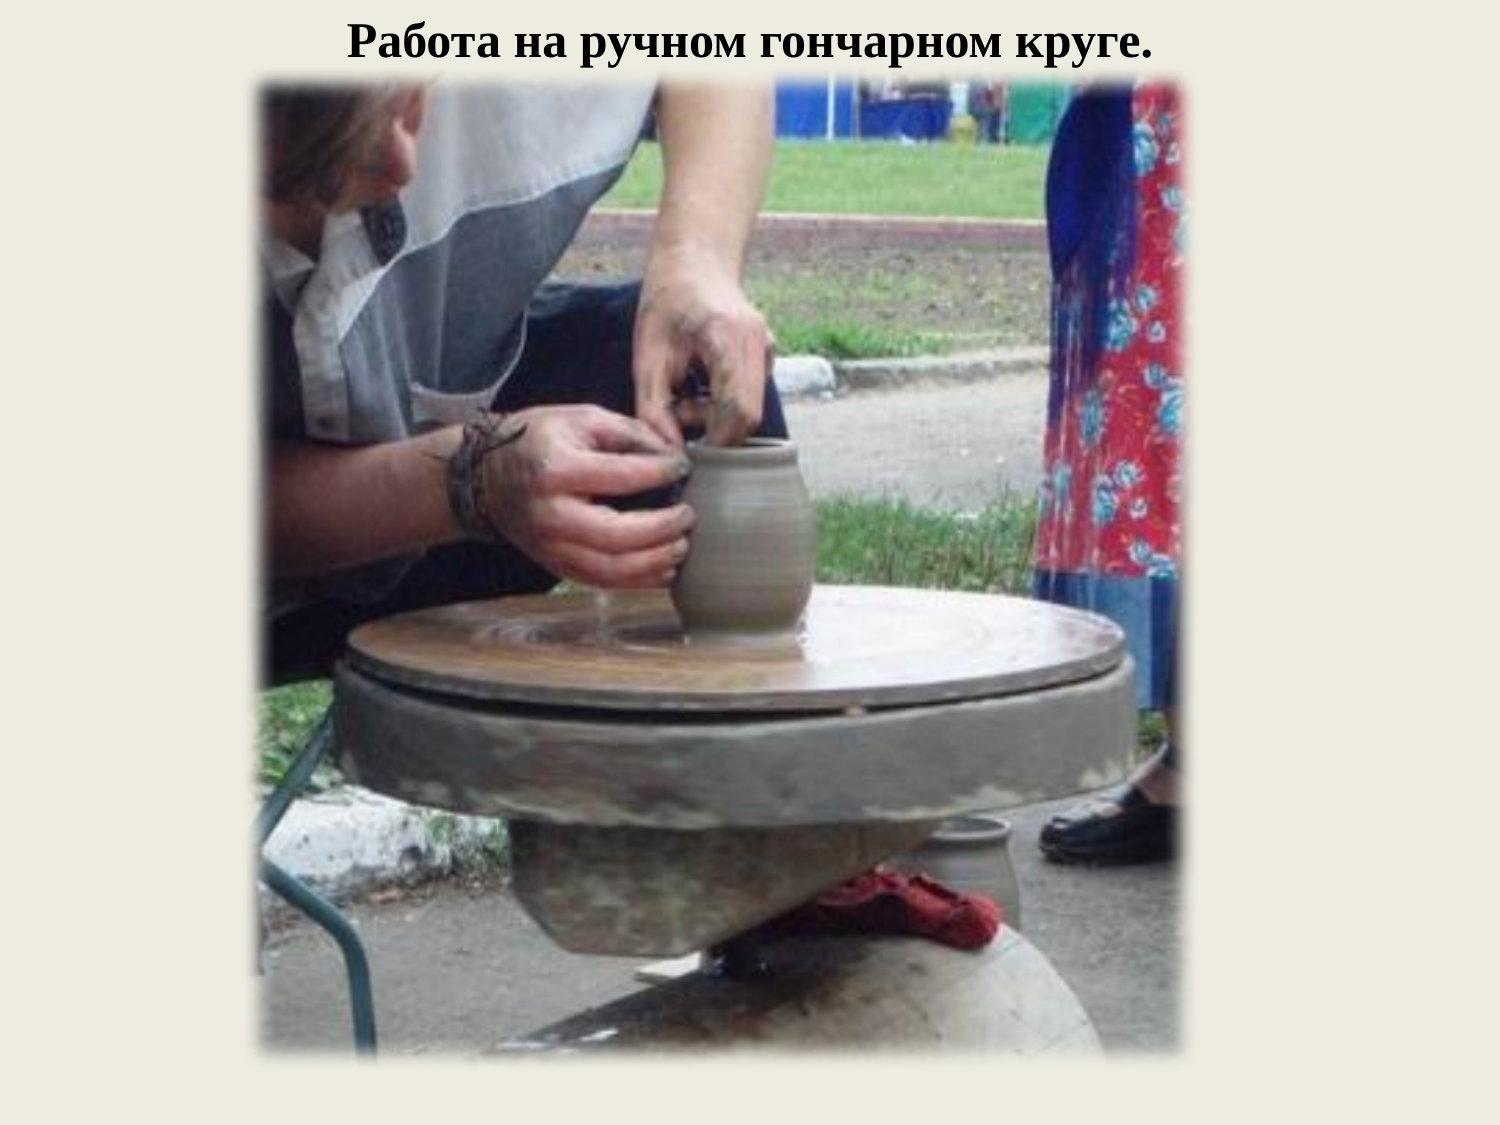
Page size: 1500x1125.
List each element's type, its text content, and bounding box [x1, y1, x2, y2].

picture [241, 66, 1200, 1071]
text_box Работа на ручном гончарном круге. [0, 0, 1500, 75]
